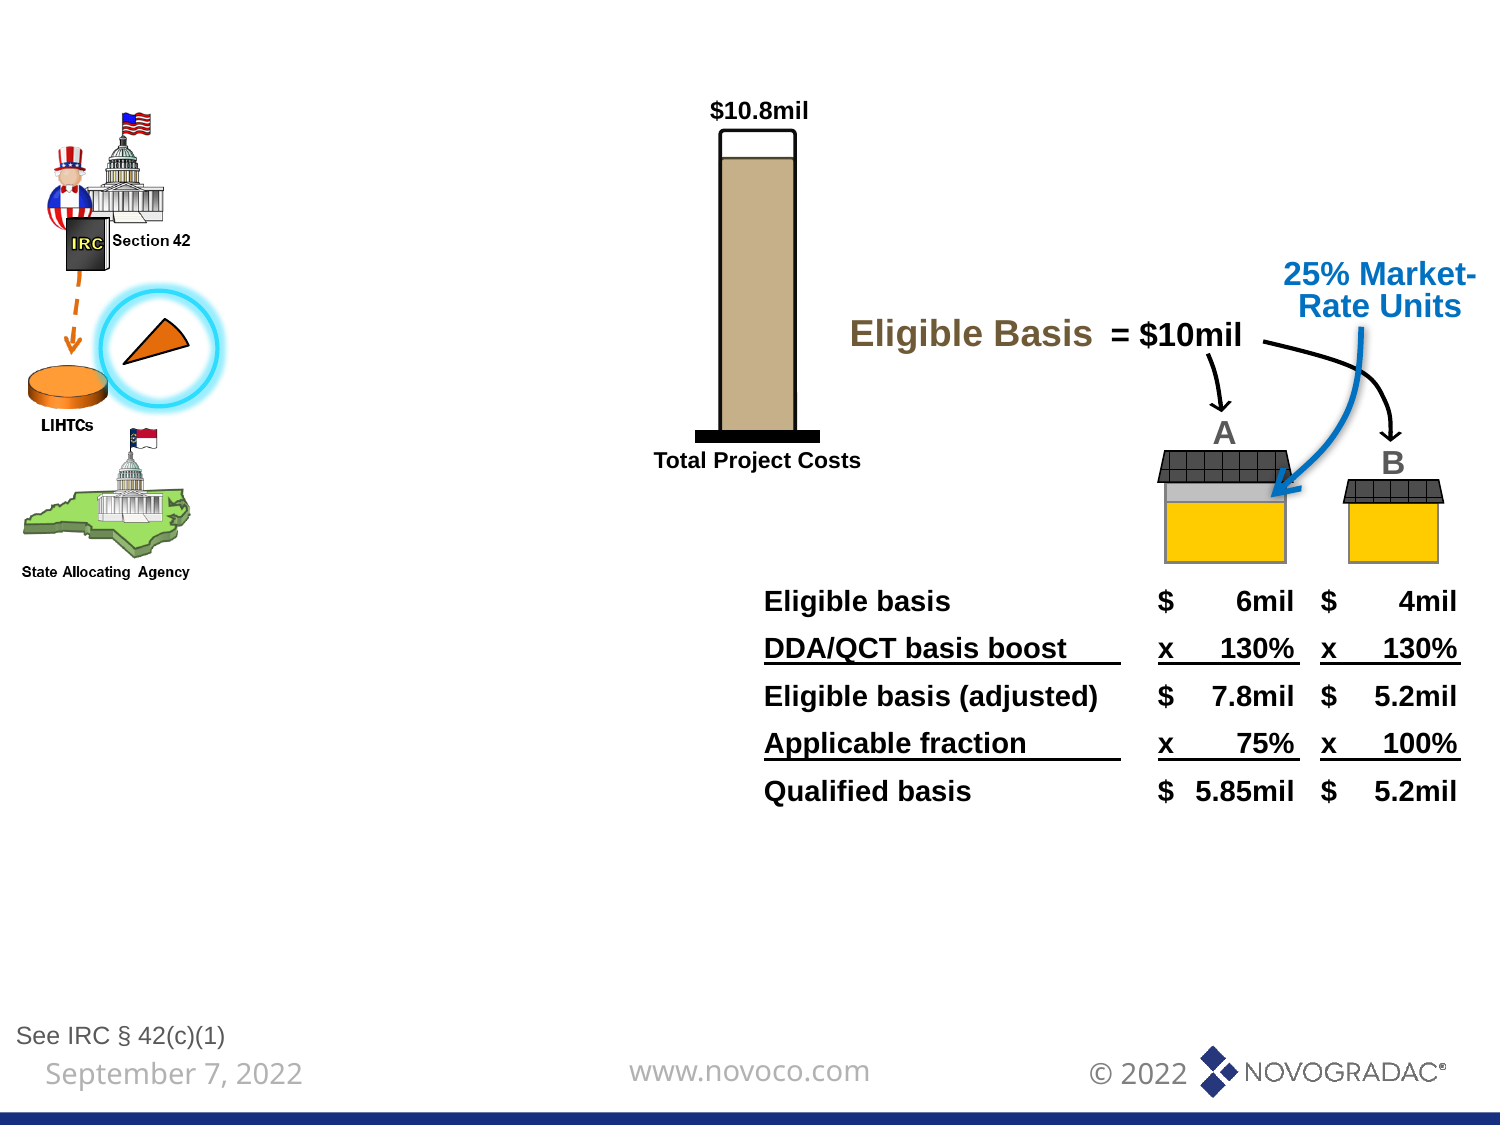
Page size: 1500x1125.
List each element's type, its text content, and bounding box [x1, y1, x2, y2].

text_box See IRC § 42(c)(1) [1, 1012, 350, 1058]
text_box Eligible basis DDA/QCT basis boost Eligible basis (adjusted) Applicable fraction Qualified basis [749, 574, 1200, 815]
text_box Total Project Costs [633, 443, 882, 480]
text_box [210, 371, 216, 381]
text_box [1270, 326, 1364, 498]
picture [1187, 1042, 1454, 1101]
text_box [1357, 373, 1403, 442]
text_box [1348, 503, 1439, 563]
picture [7, 112, 224, 591]
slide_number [30, 1042, 381, 1103]
text_box [1205, 352, 1232, 412]
text_box A [1197, 412, 1252, 459]
text_box [1158, 451, 1287, 483]
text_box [14, 284, 278, 363]
text_box Eligible Basis [834, 301, 1172, 362]
text_box [1165, 483, 1270, 501]
text_box [1165, 501, 1286, 563]
text_box $ x $ x $ [1200, 574, 1323, 815]
text_box $10.8mil [677, 93, 842, 132]
text_box [718, 132, 798, 430]
text_box [1262, 339, 1338, 388]
footer www.novoco.com [512, 1042, 988, 1103]
text_box [1343, 479, 1444, 503]
text_box = $10mil [1095, 313, 1324, 360]
text_box B [1366, 442, 1421, 489]
text_box 25% Market-Rate Units [1261, 252, 1499, 331]
text_box $ x $ x $ [1323, 574, 1486, 815]
